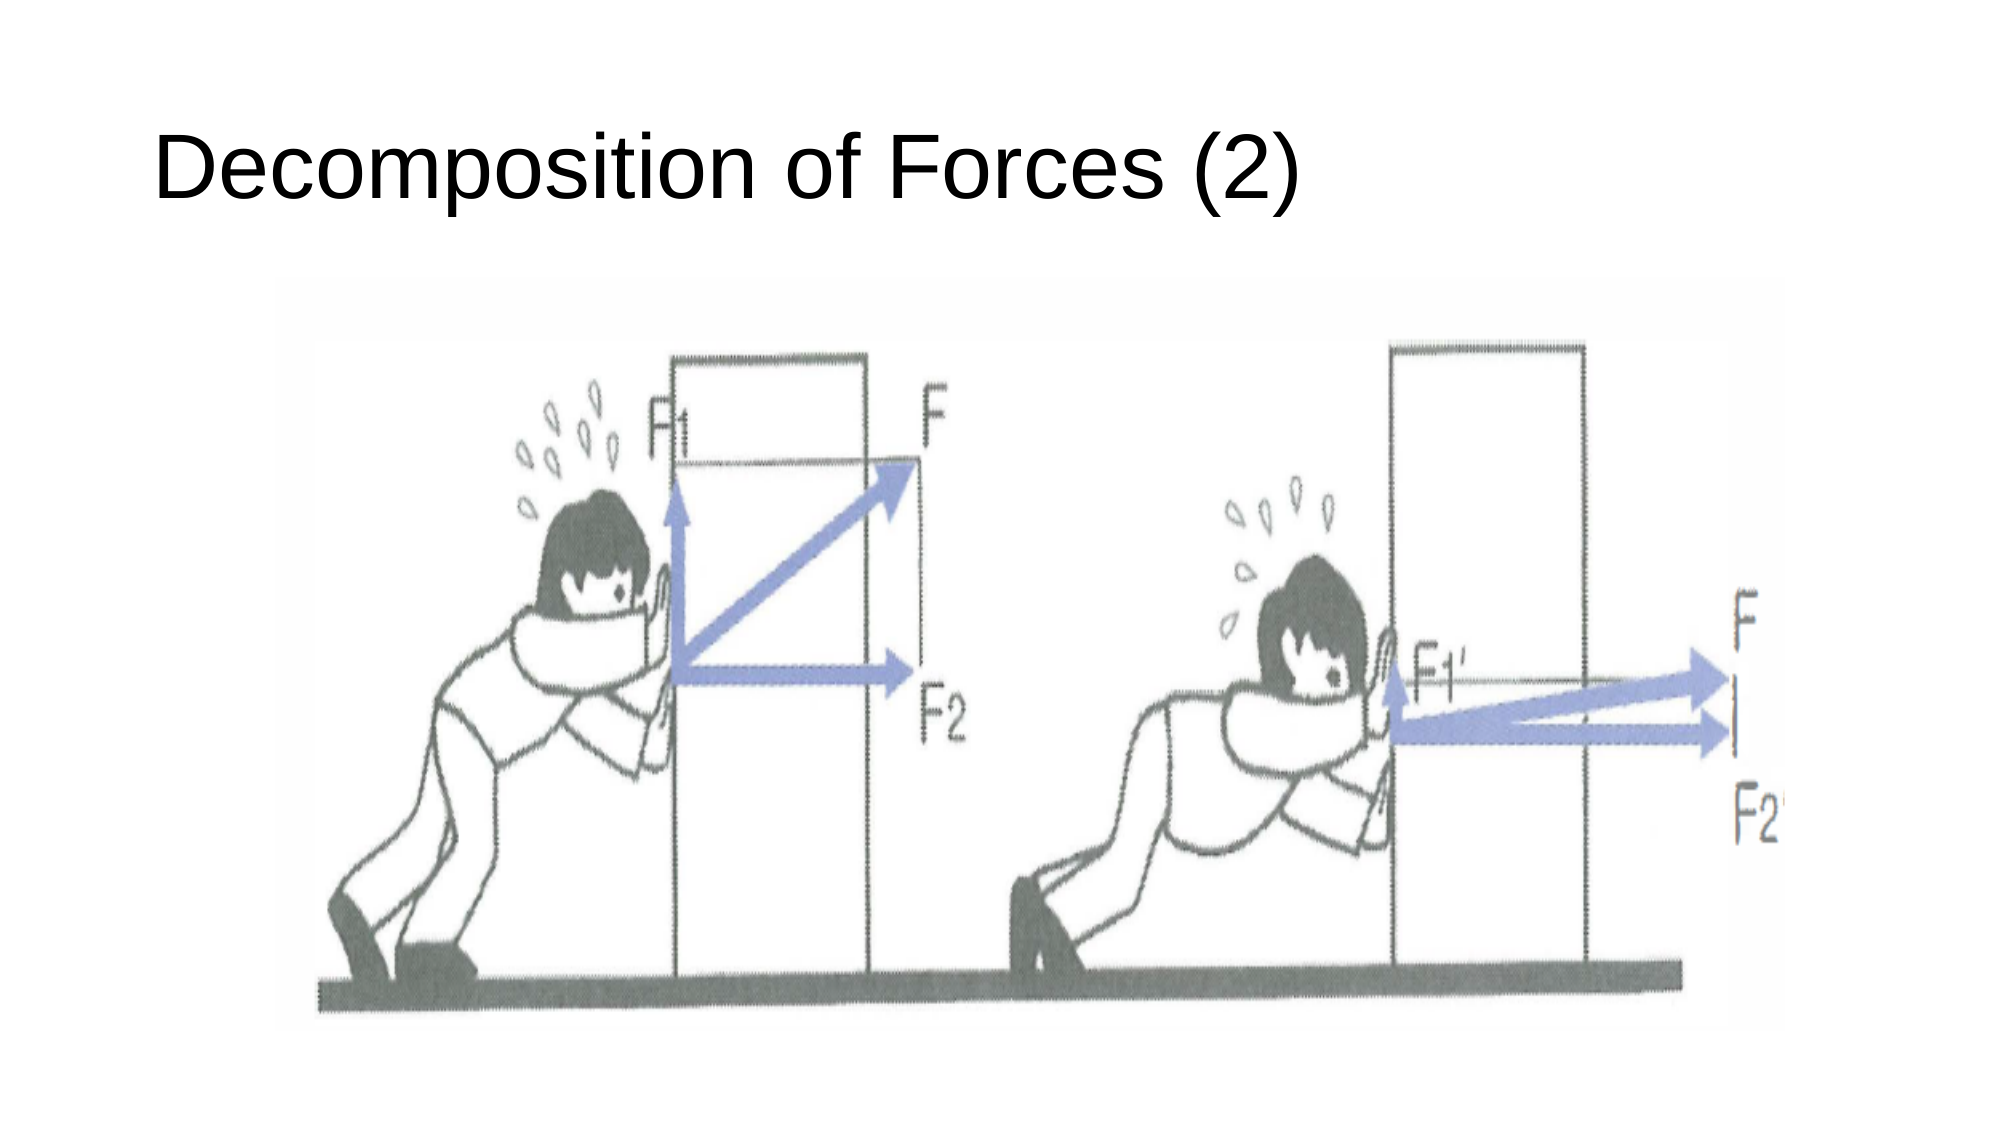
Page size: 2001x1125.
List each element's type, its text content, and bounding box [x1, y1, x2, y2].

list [275, 277, 1785, 1031]
title Decomposition of Forces (2) [137, 59, 1863, 278]
